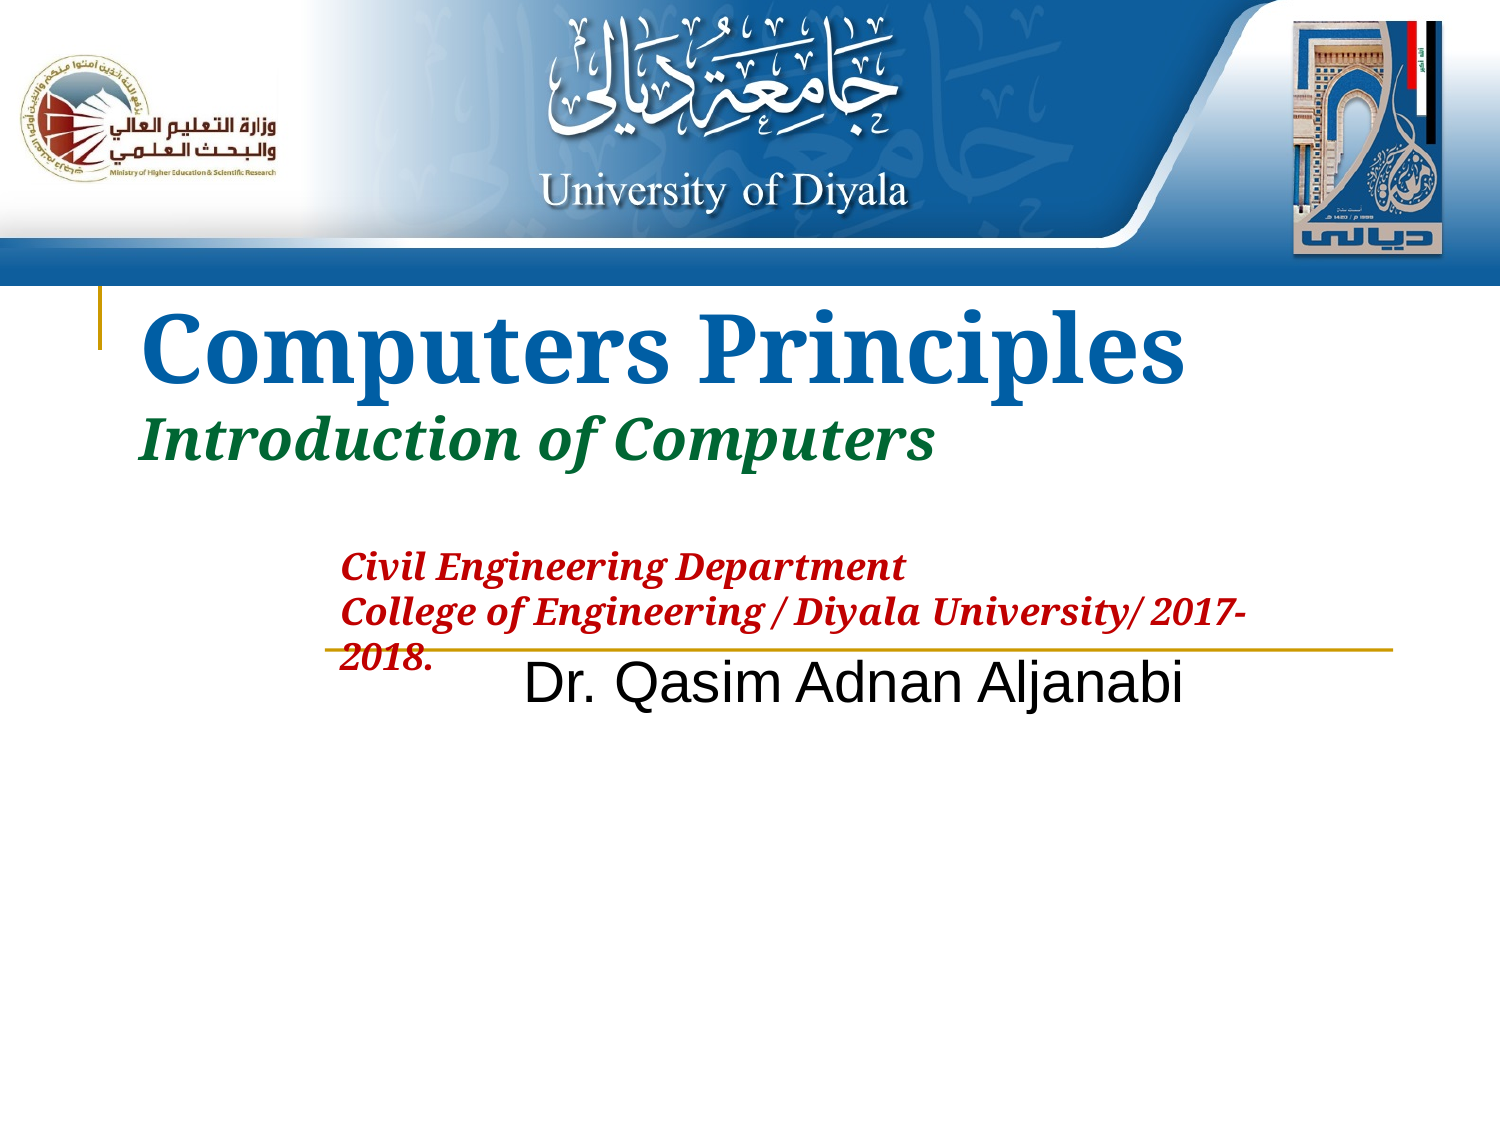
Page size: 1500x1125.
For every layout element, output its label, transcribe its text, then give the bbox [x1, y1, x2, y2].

text_box Civil Engineering Department College of Engineering / Diyala University/ 2017-2018. [324, 535, 1275, 686]
title Computers Principles Introduction of Computers [124, 294, 1376, 568]
subtitle Dr. Qasim Adnan Aljanabi [324, 650, 1400, 838]
picture [0, 0, 1500, 286]
